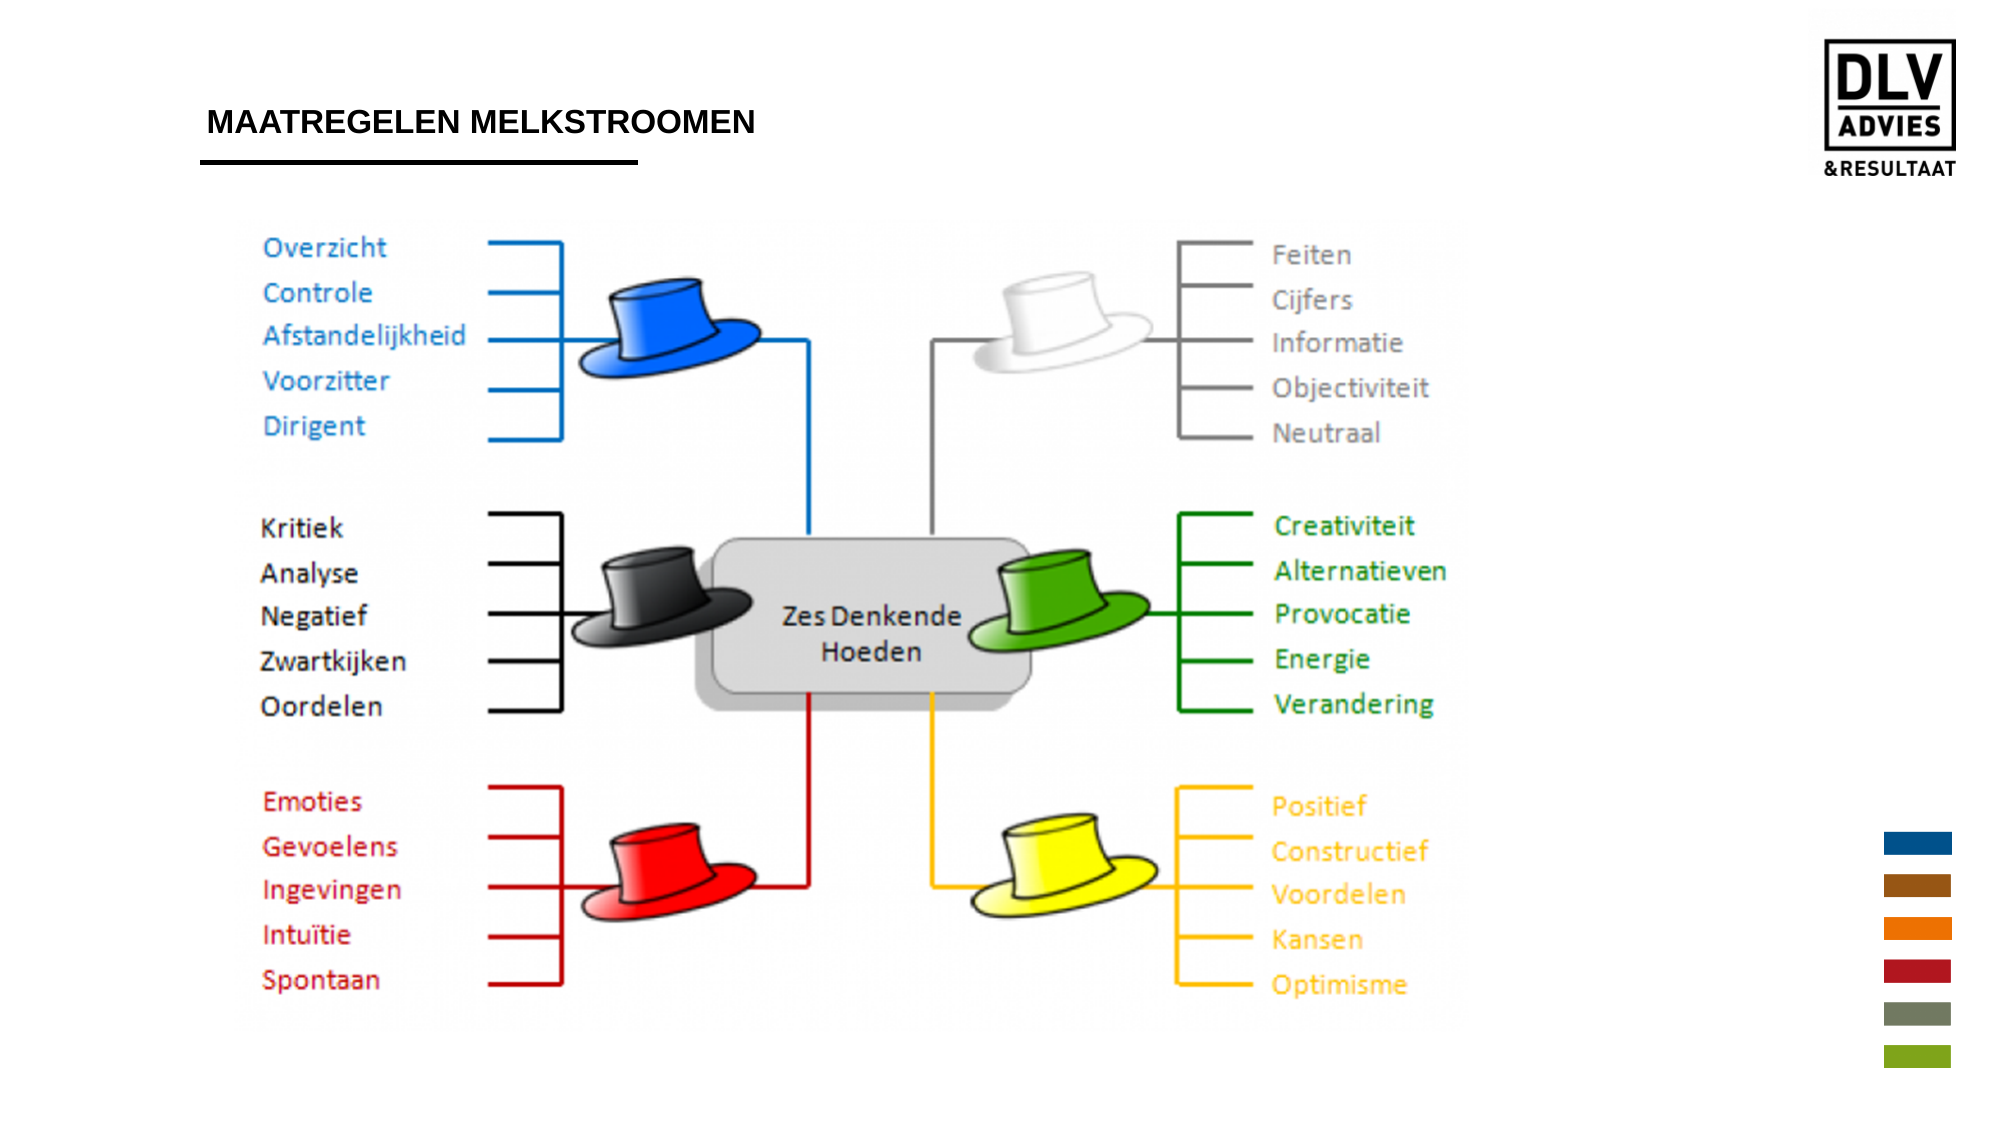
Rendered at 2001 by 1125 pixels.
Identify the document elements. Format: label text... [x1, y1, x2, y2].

text_box MAATREGELEN MELKSTROOMEN [191, 93, 1070, 148]
picture [234, 219, 1469, 1032]
picture [1808, 8, 1956, 176]
picture [1884, 809, 1978, 1106]
